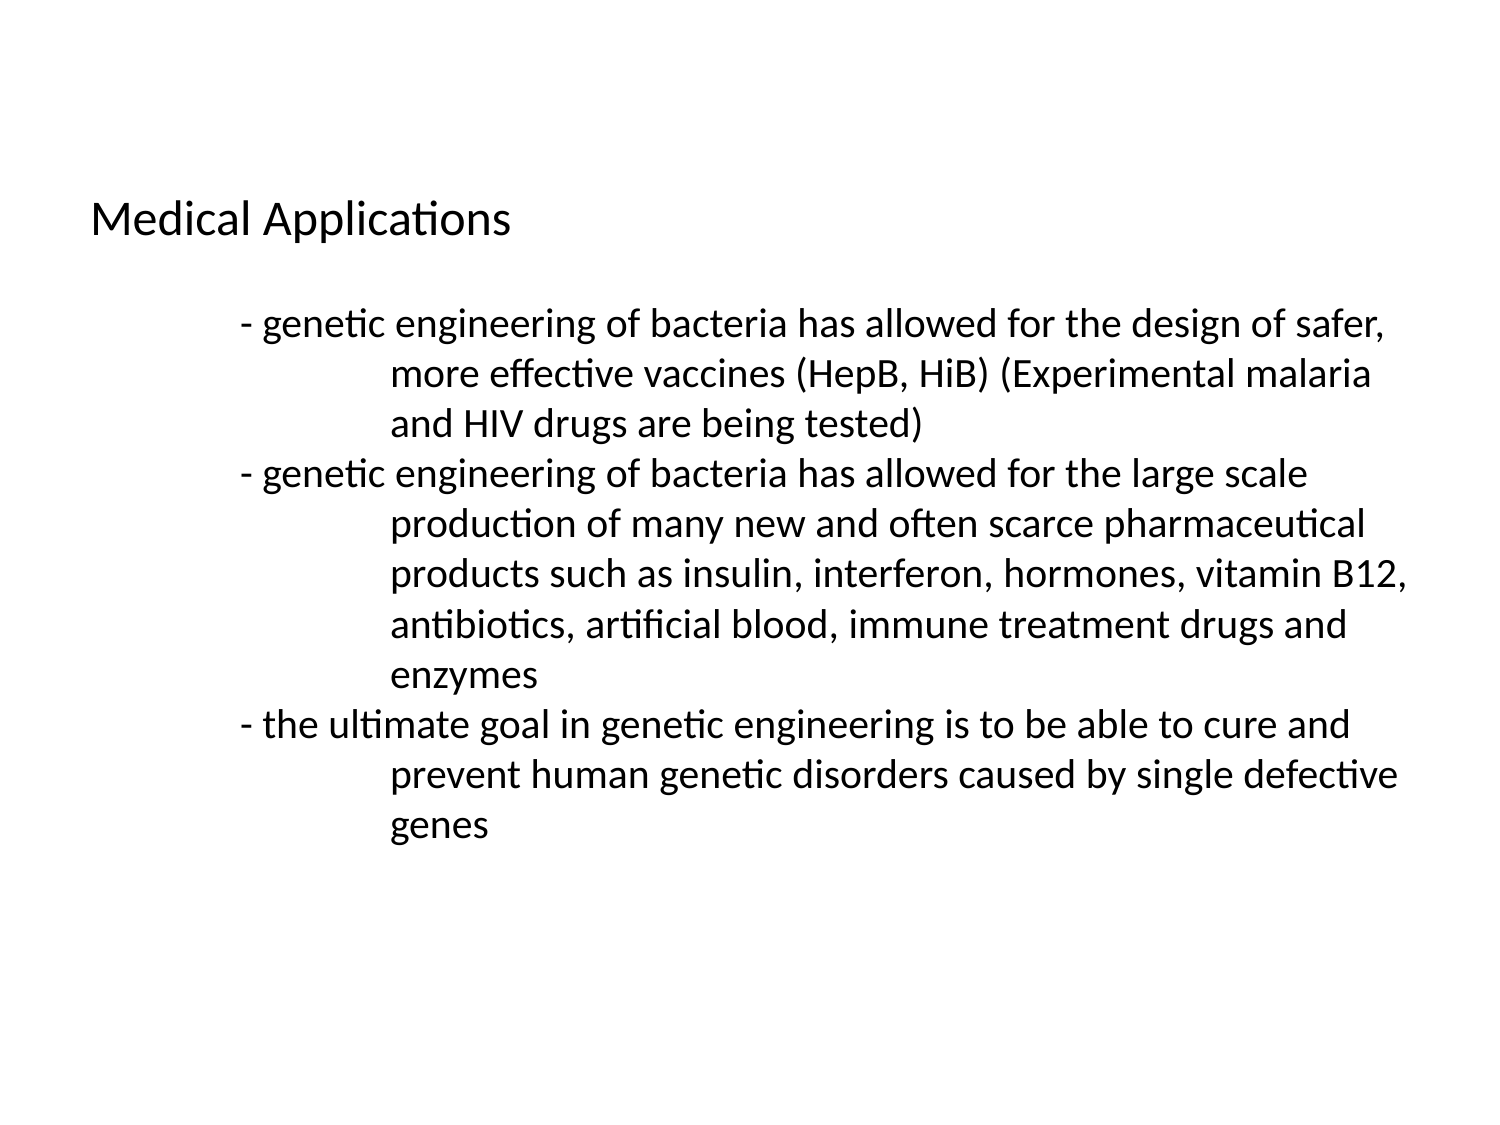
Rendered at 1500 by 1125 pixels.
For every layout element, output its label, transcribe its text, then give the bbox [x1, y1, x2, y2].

title Medical Applications - genetic engineering of bacteria has allowed for the design of safer, more effective vaccines (HepB, HiB) (Experimental malaria and HIV drugs are being tested) - genetic engineering of bacteria has allowed for the large scale production of many new and often scarce pharmaceutical products such as insulin, interferon, hormones, vitamin B12, antibiotics, artificial blood, immune treatment drugs and enzymes - the ultimate goal in genetic engineering is to be able to cure and prevent human genetic disorders caused by single defective genes [75, 45, 1425, 1088]
